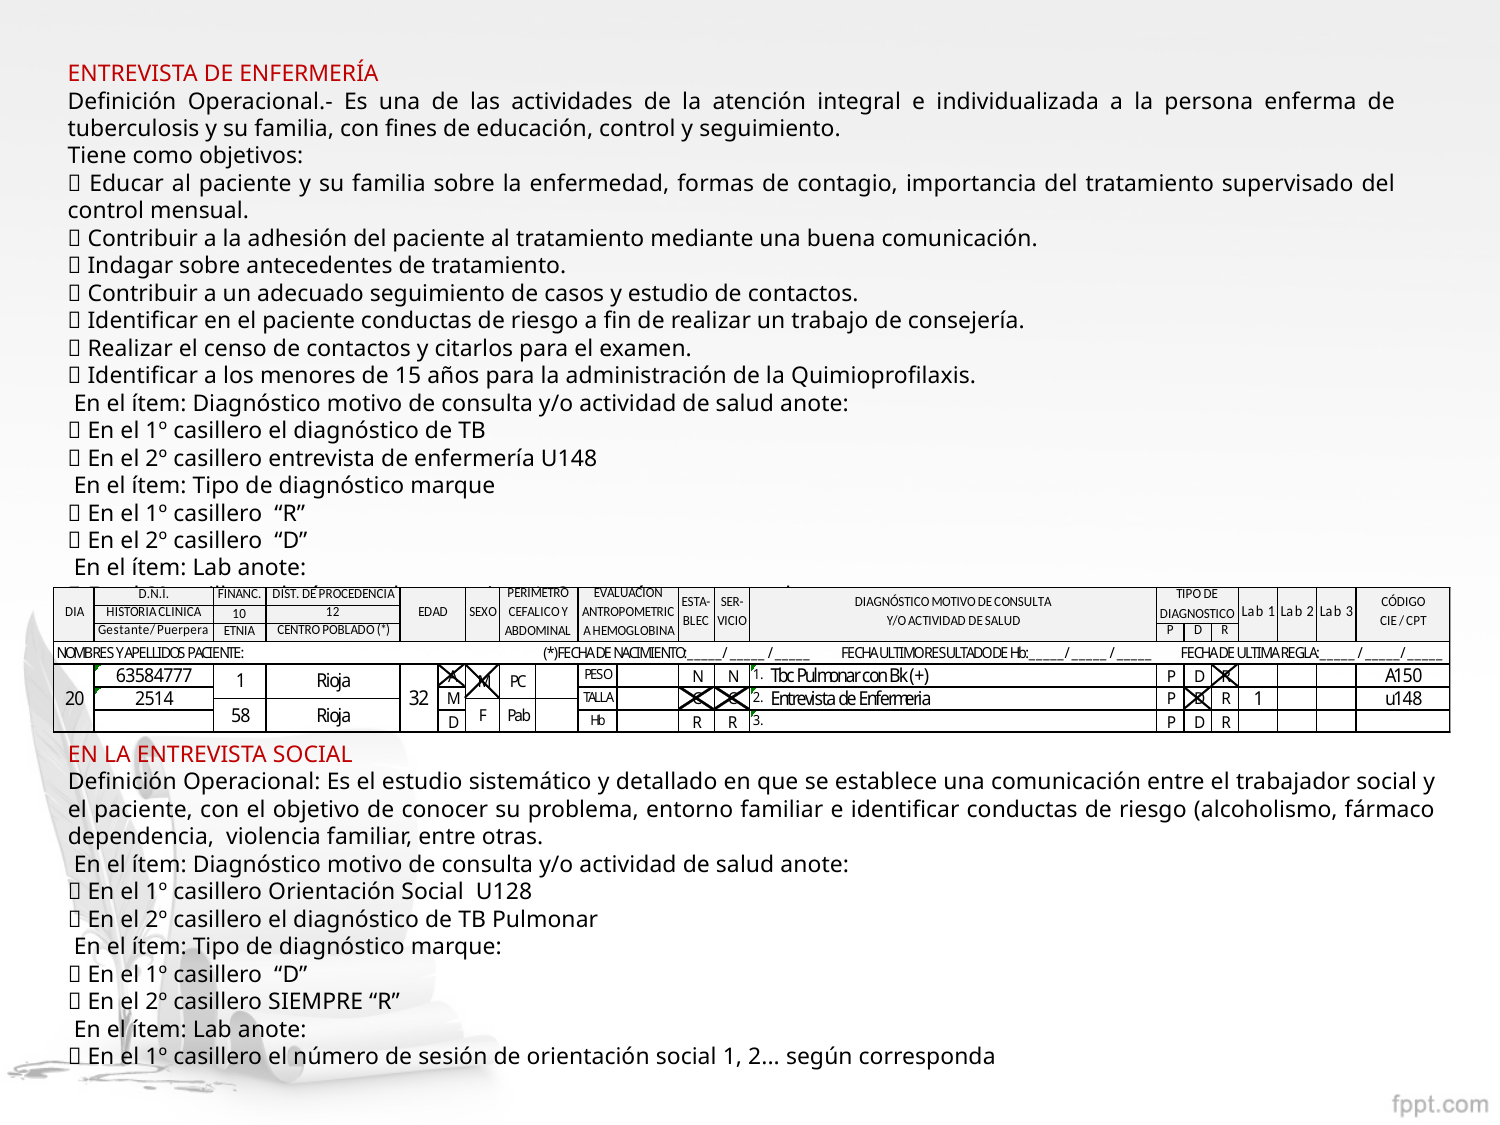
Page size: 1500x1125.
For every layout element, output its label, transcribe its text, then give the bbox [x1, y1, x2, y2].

text_box EN LA ENTREVISTA SOCIAL Definición Operacional: Es el estudio sistemático y detallado en que se establece una comunicación entre el trabajador social y el paciente, con el objetivo de conocer su problema, entorno familiar e identificar conductas de riesgo (alcoholismo, fármaco dependencia, violencia familiar, entre otras. En el ítem: Diagnóstico motivo de consulta y/o actividad de salud anote:  En el 1º casillero Orientación Social U128  En el 2º casillero el diagnóstico de TB Pulmonar En el ítem: Tipo de diagnóstico marque:  En el 1º casillero “D”  En el 2º casillero SIEMPRE “R” En el ítem: Lab anote:  En el 1º casillero el número de sesión de orientación social 1, 2... según corresponda [53, 734, 1452, 1077]
picture [53, 587, 1452, 734]
text_box ENTREVISTA DE ENFERMERÍA Definición Operacional.- Es una de las actividades de la atención integral e individualizada a la persona enferma de tuberculosis y su familia, con fines de educación, control y seguimiento. Tiene como objetivos:  Educar al paciente y su familia sobre la enfermedad, formas de contagio, importancia del tratamiento supervisado del control mensual.  Contribuir a la adhesión del paciente al tratamiento mediante una buena comunicación.  Indagar sobre antecedentes de tratamiento.  Contribuir a un adecuado seguimiento de casos y estudio de contactos.  Identificar en el paciente conductas de riesgo a fin de realizar un trabajo de consejería.  Realizar el censo de contactos y citarlos para el examen.  Identificar a los menores de 15 años para la administración de la Quimioprofilaxis. En el ítem: Diagnóstico motivo de consulta y/o actividad de salud anote:  En el 1º casillero el diagnóstico de TB  En el 2º casillero entrevista de enfermería U148 En el ítem: Tipo de diagnóstico marque  En el 1º casillero “R”  En el 2º casillero “D” En el ítem: Lab anote:  En el 2º casillero el número de entrevista 1, 2... según corresponda [52, 51, 1412, 616]
